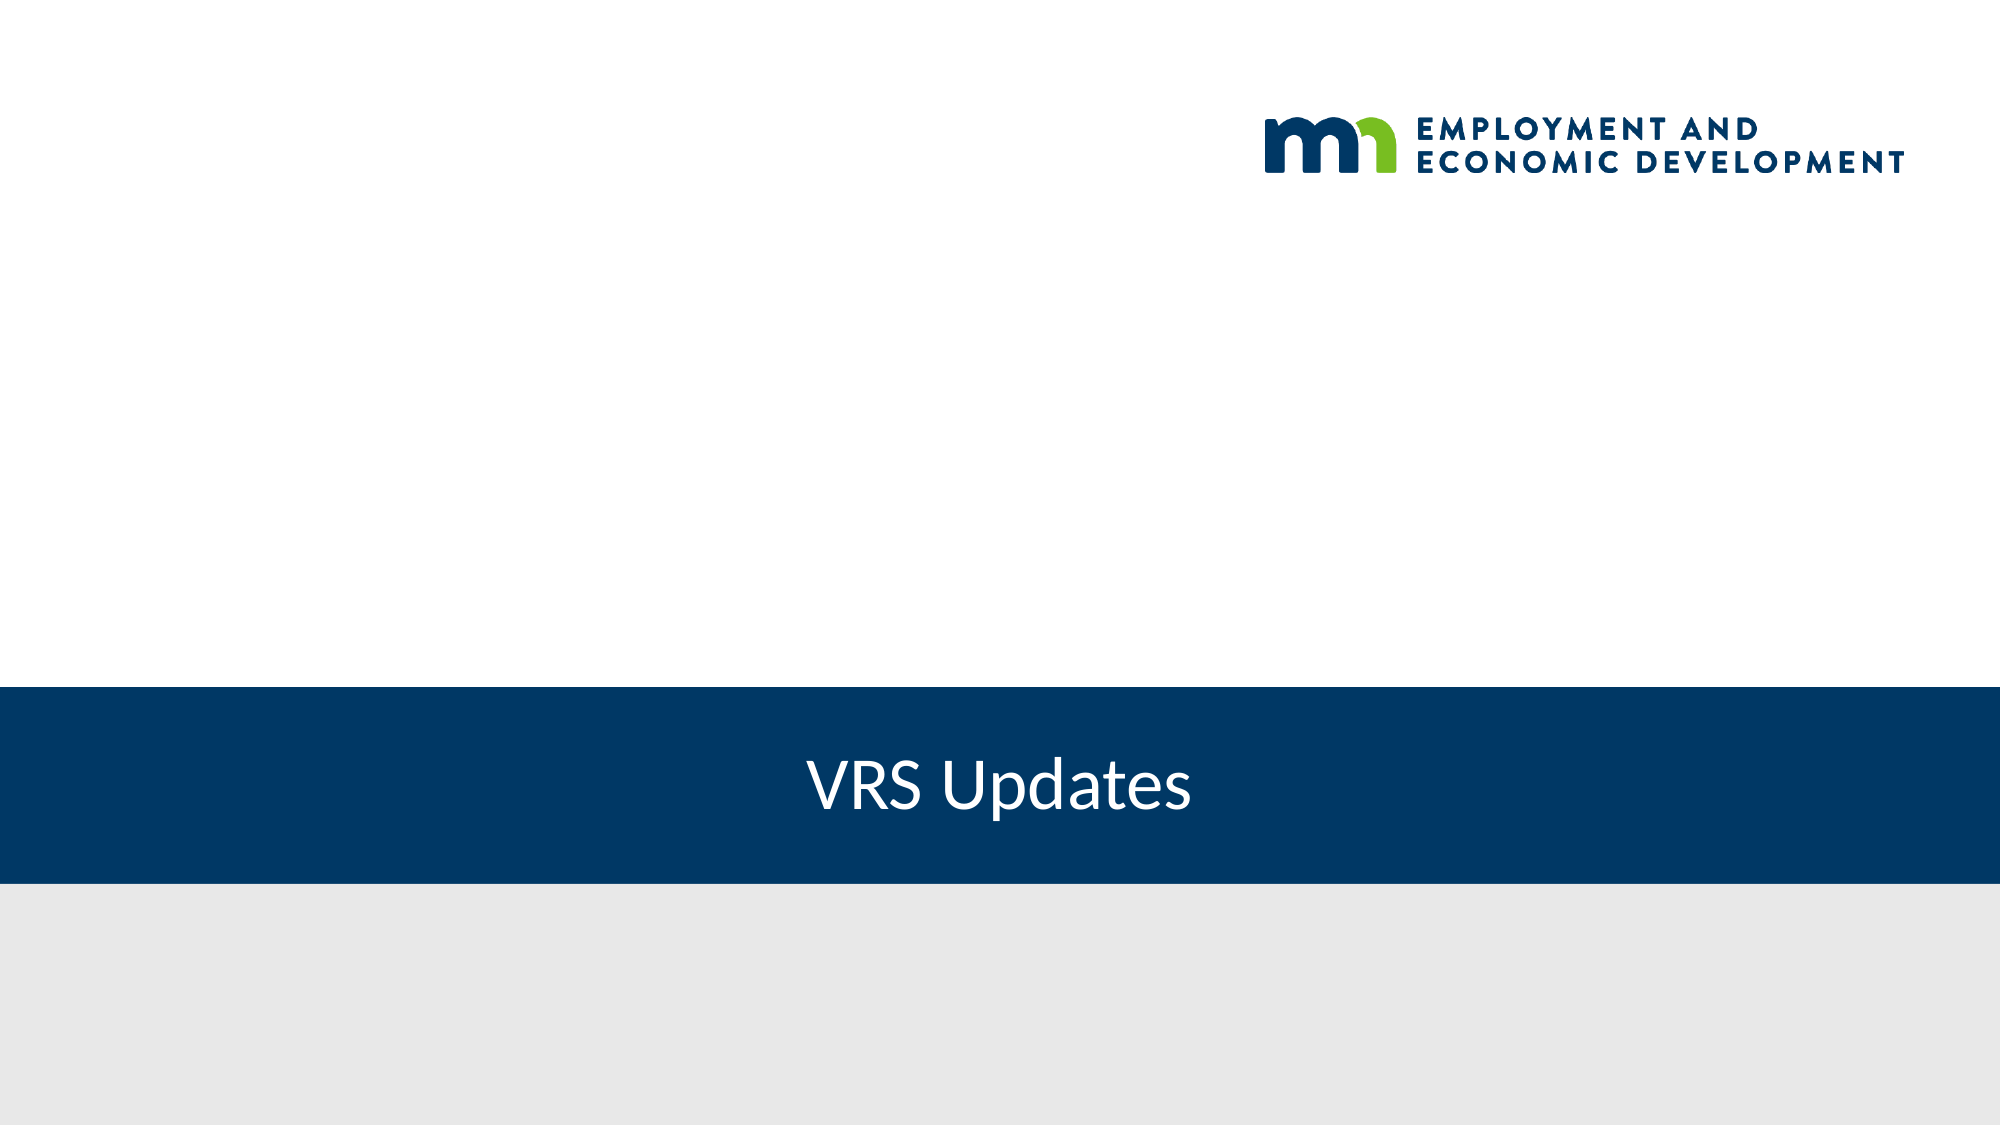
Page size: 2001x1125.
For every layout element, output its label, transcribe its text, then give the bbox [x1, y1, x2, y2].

picture [1265, 117, 1904, 173]
title VRS Updates [43, 687, 1957, 884]
